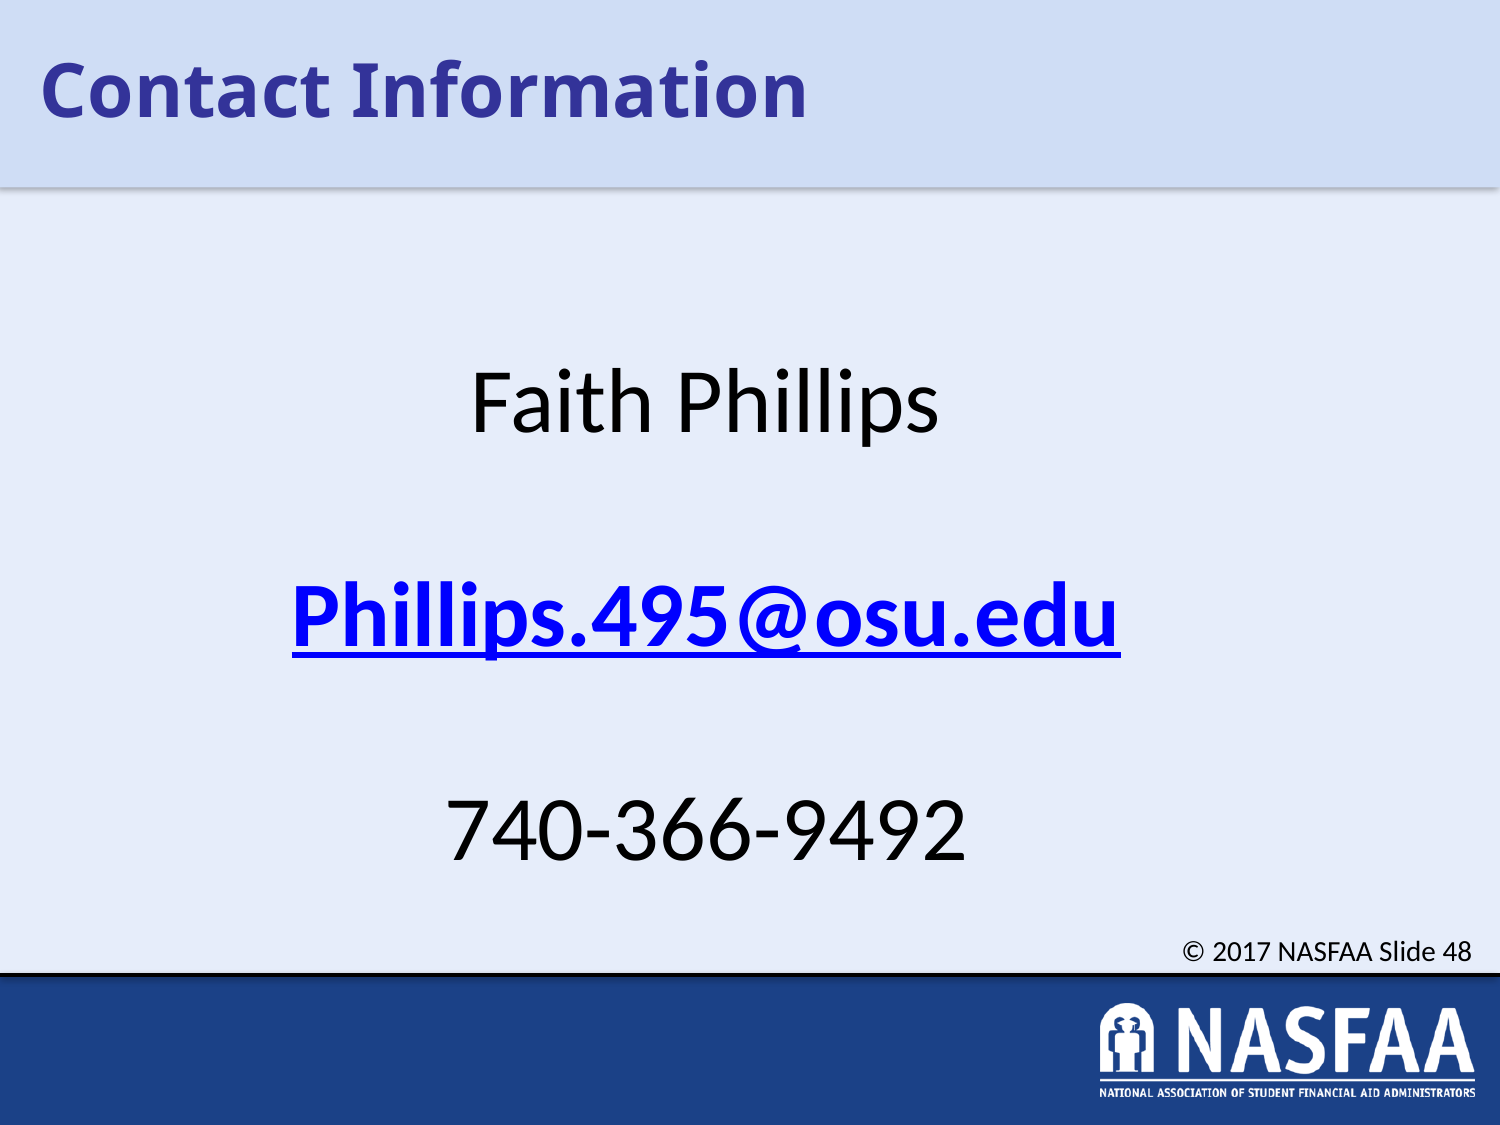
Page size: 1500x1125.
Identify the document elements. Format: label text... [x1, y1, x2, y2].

subtitle Faith Phillips Phillips.495@osu.edu 740-366-9492 [50, 224, 1363, 888]
title Contact Information [24, 0, 1475, 188]
picture [1100, 1003, 1475, 1097]
